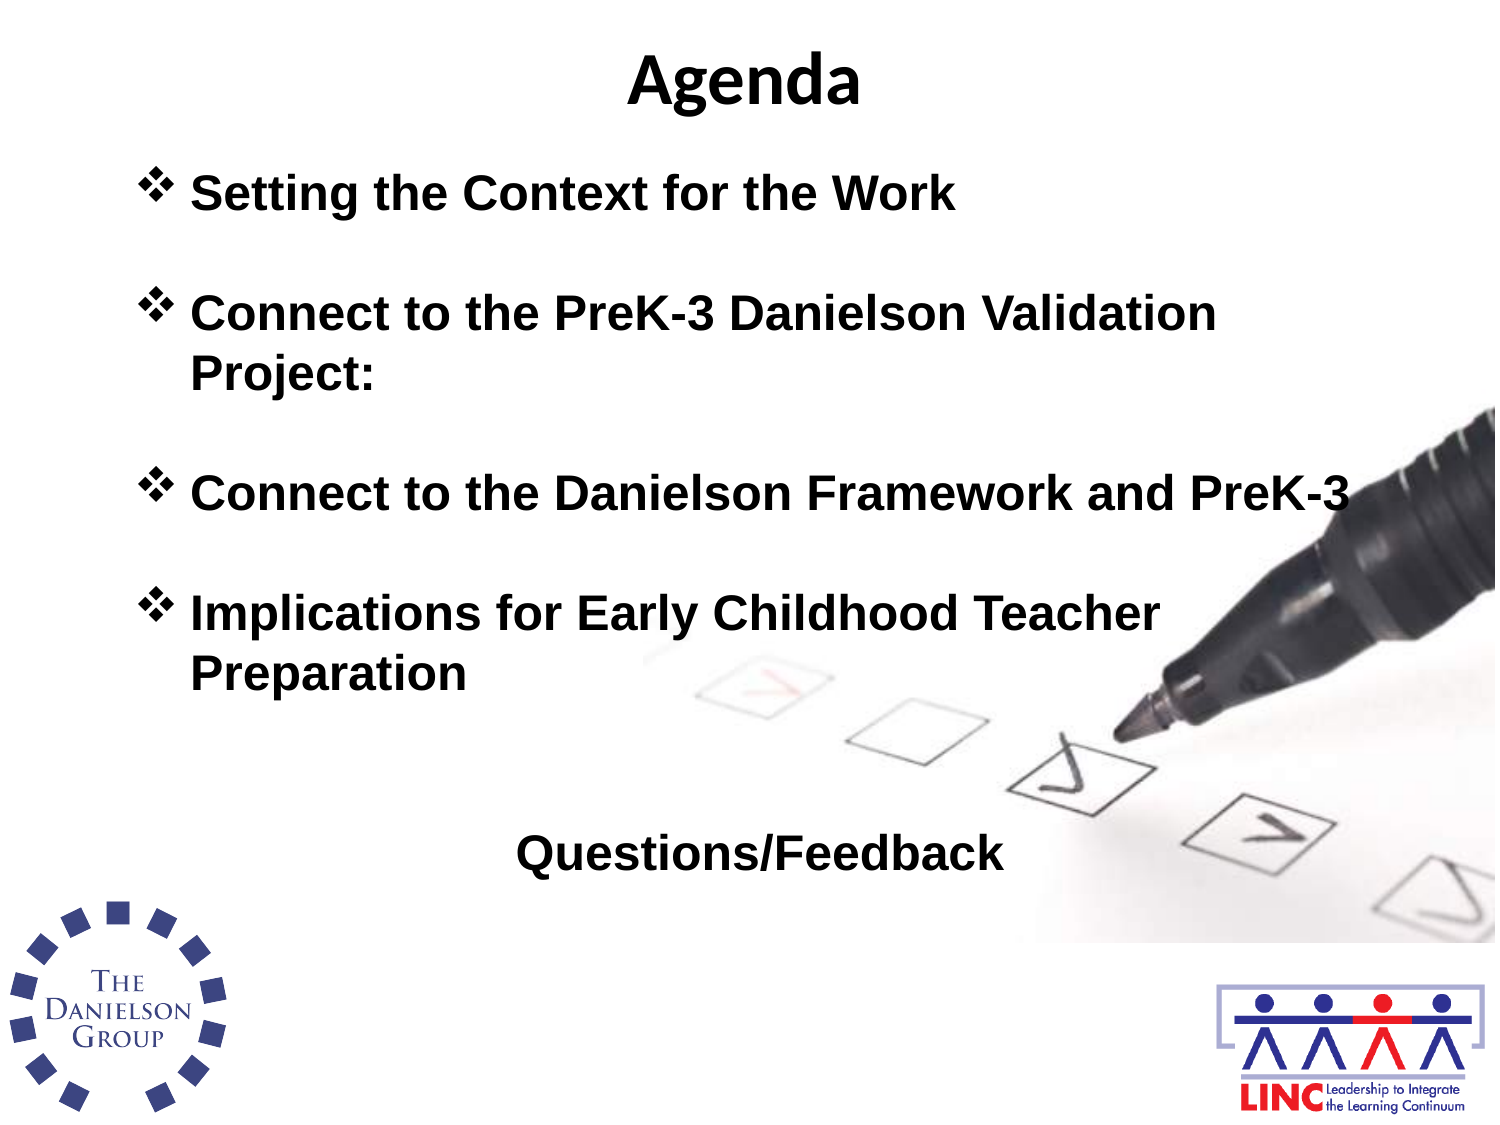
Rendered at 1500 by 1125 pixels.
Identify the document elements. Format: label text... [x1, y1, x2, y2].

text_box Agenda [0, 0, 1495, 150]
picture [0, 889, 236, 1125]
picture [1198, 967, 1496, 1125]
picture [643, 334, 1496, 943]
text_box Setting the Context for the Work Connect to the PreK-3 Danielson Validation Project: Connect to the Danielson Framework and PreK-3 Implications for Early Childhood Teacher Preparation Questions/Feedback [119, 152, 1415, 888]
